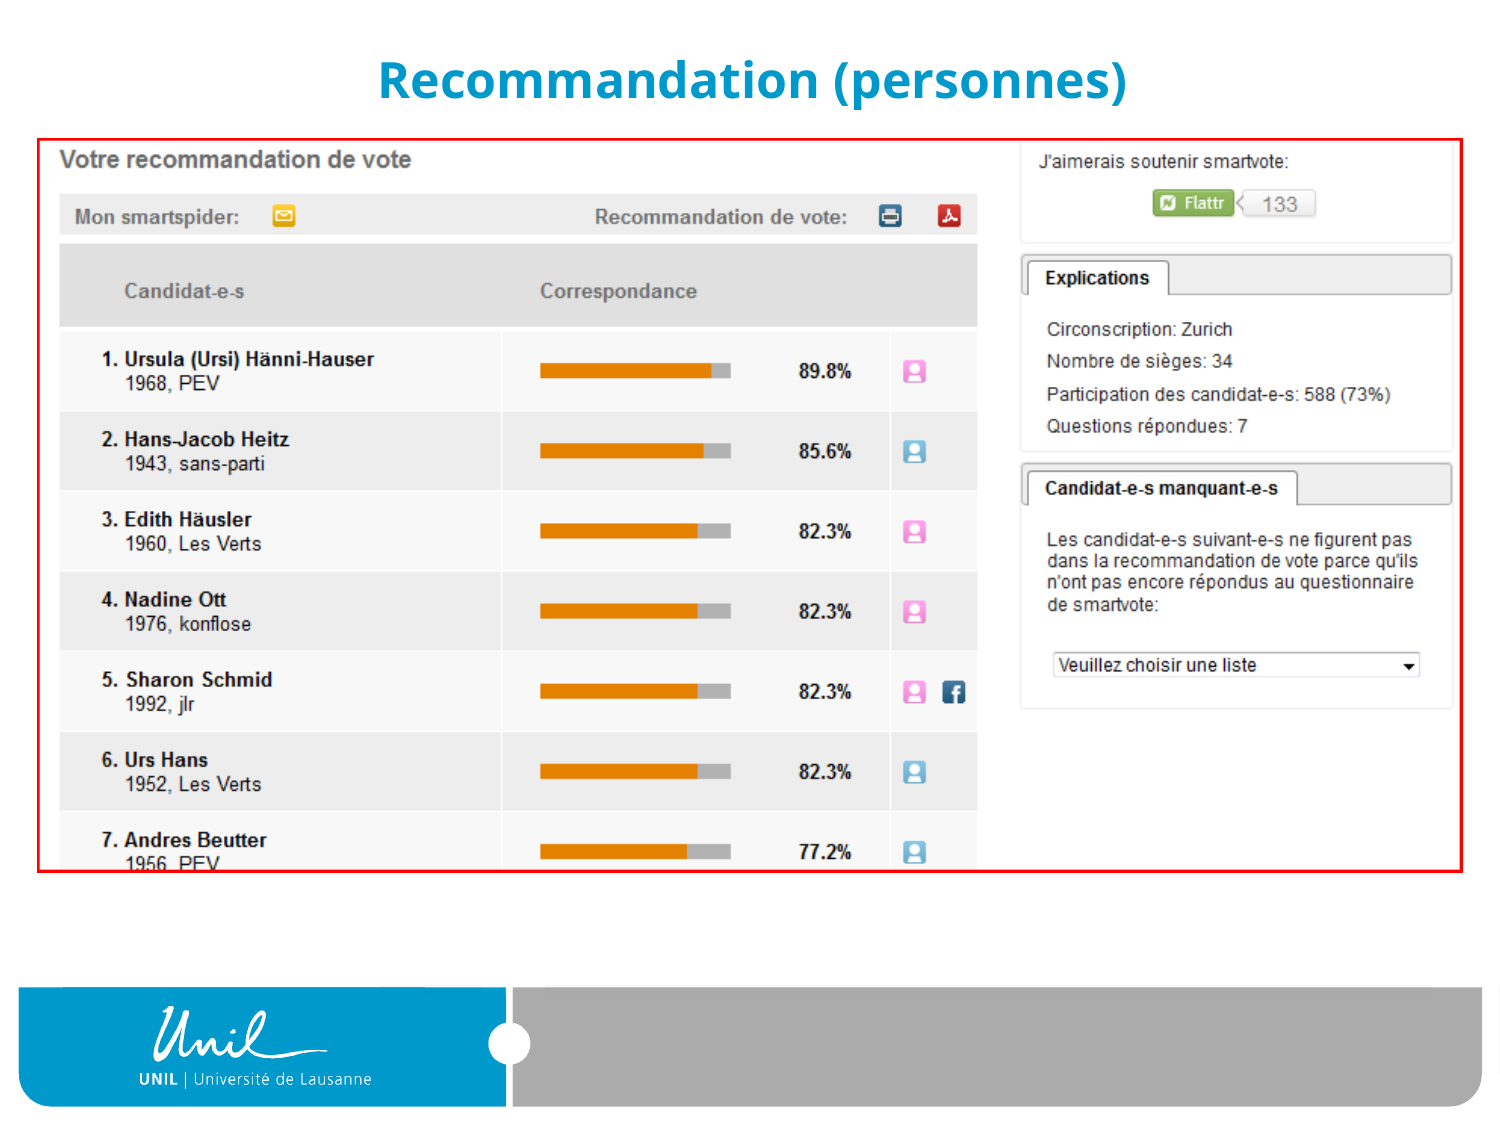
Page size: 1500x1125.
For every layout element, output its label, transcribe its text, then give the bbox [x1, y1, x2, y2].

picture [0, 985, 1500, 1125]
picture [37, 138, 1463, 874]
title Recommandation (personnes) [85, 19, 1424, 136]
